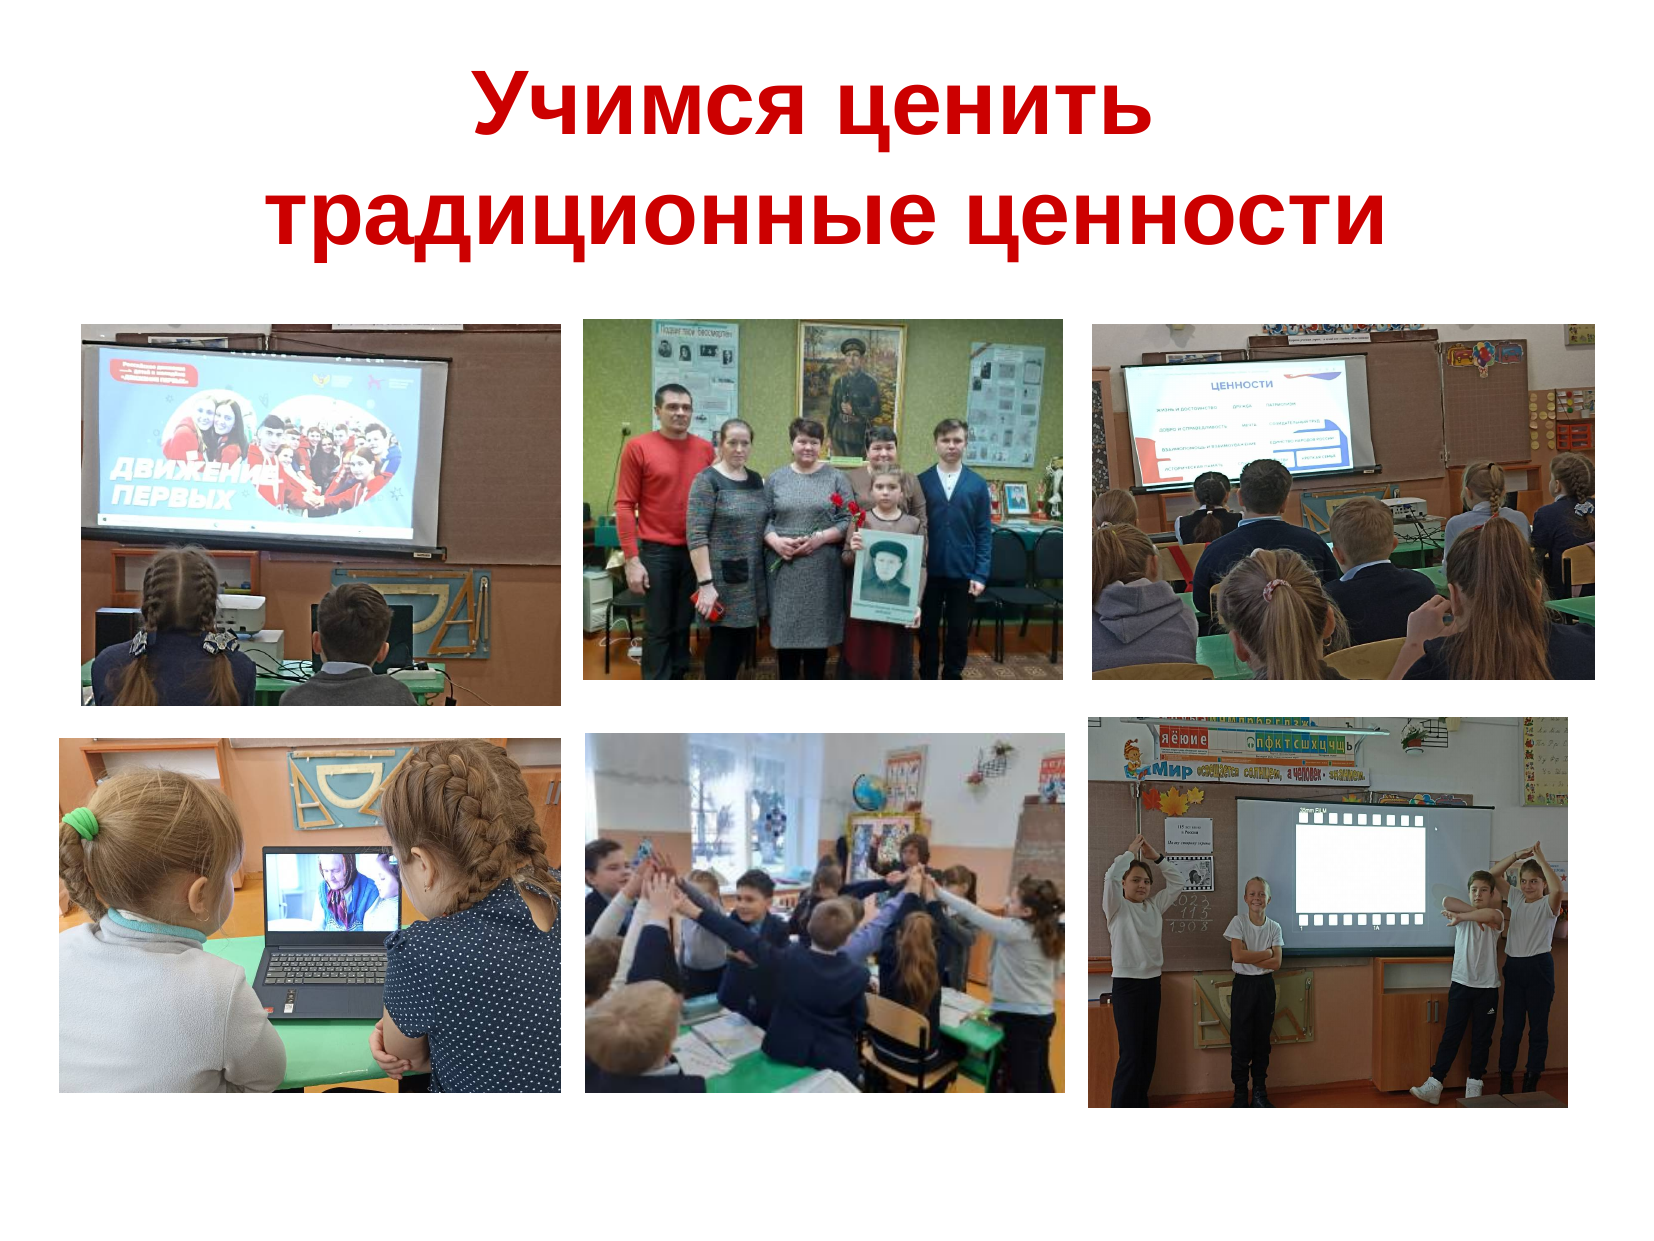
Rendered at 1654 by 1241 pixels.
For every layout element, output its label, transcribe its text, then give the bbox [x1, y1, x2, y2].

picture [81, 324, 562, 706]
title Учимся ценить традиционные ценности [82, 42, 1571, 263]
picture [583, 319, 1064, 680]
picture [585, 732, 1066, 1093]
picture [1092, 324, 1595, 680]
picture [1088, 717, 1569, 1109]
picture [58, 737, 562, 1093]
